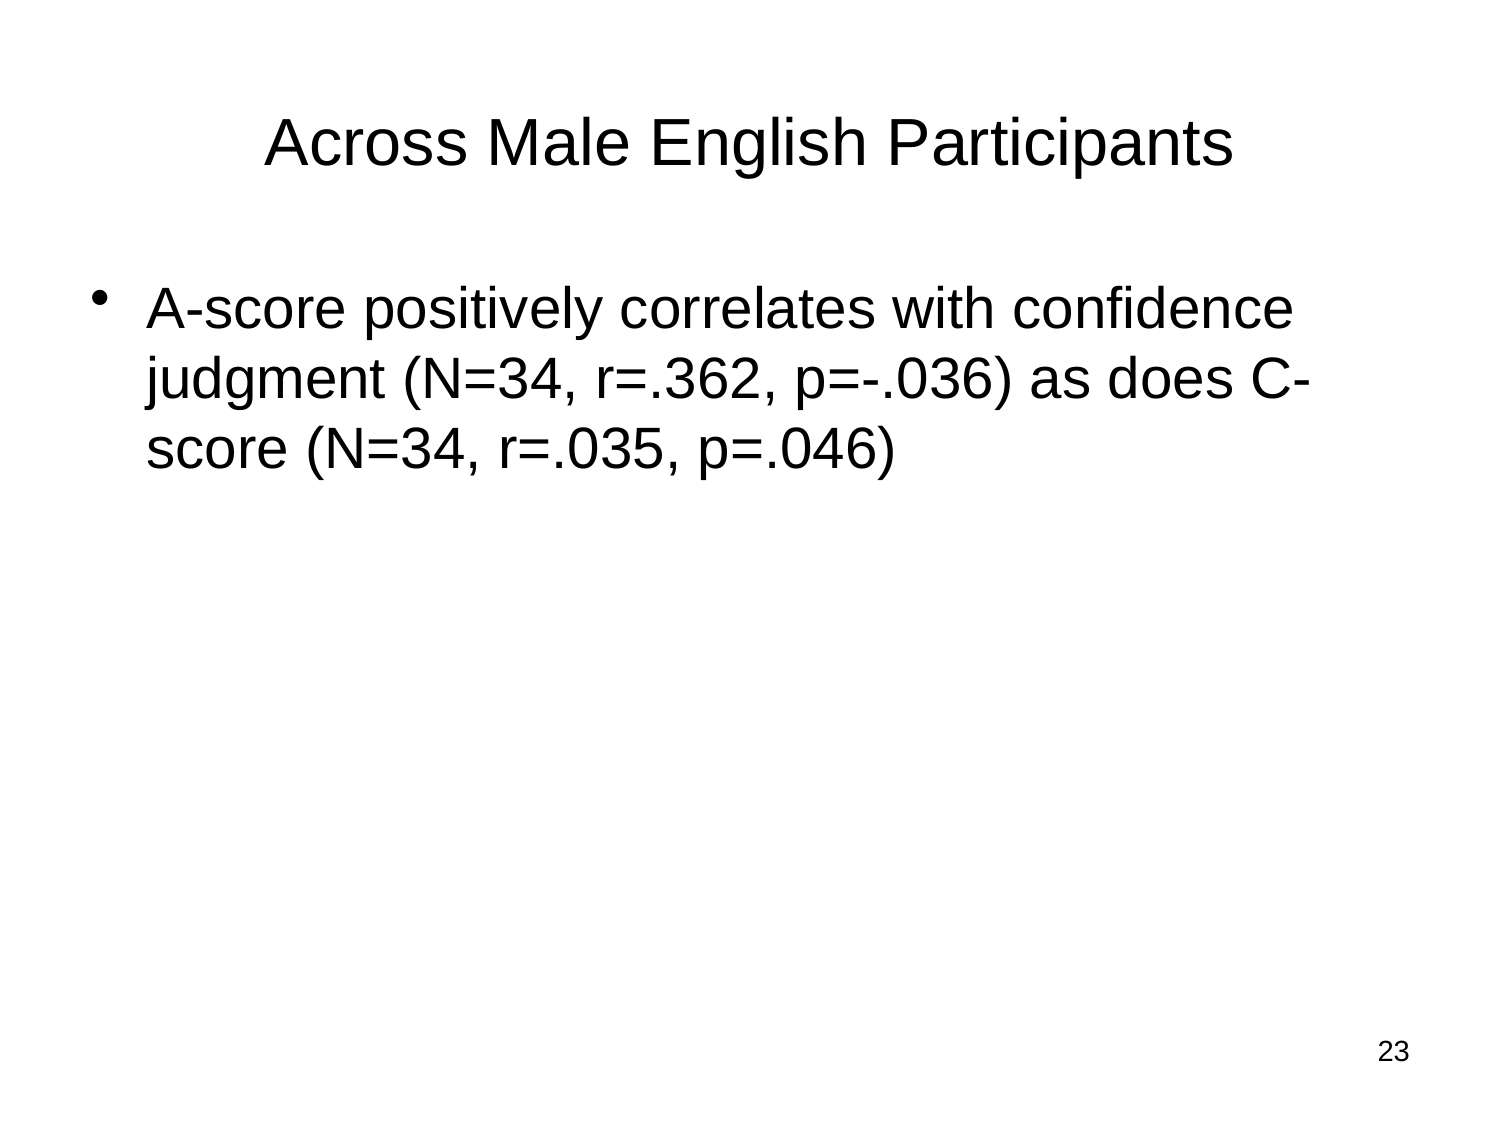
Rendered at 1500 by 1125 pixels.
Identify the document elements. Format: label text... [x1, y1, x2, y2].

slide_number 23 [1074, 1024, 1426, 1103]
title Across Male English Participants [75, 45, 1425, 233]
list A-score positively correlates with confidence judgment (N=34, r=.362, p=-.036) as does C-score (N=34, r=.035, p=.046) [75, 262, 1425, 1005]
